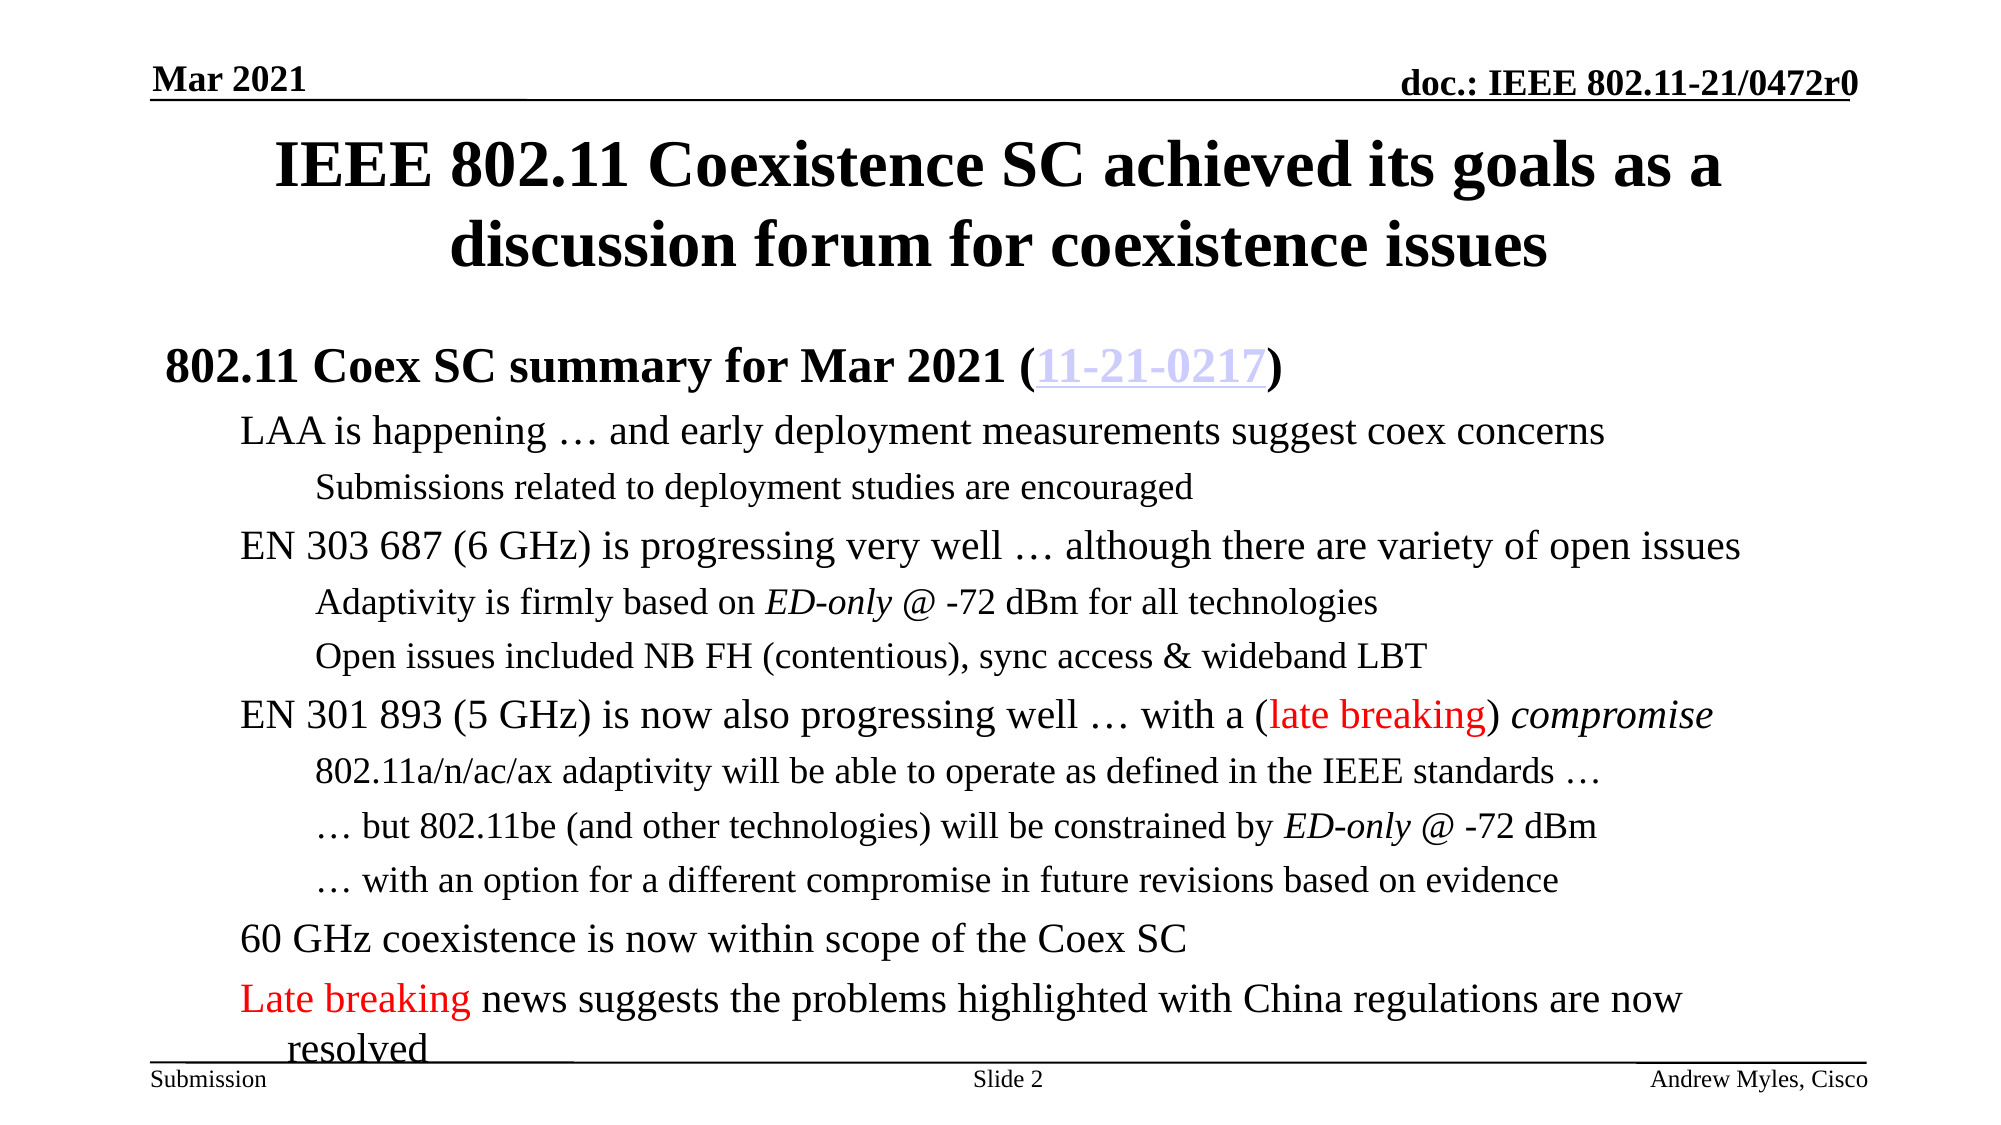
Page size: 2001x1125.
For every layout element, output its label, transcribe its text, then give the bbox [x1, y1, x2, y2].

slide_number Slide 2 [950, 1061, 1067, 1123]
title IEEE 802.11 Coexistence SC achieved its goals as a discussion forum for coexistence issues [149, 112, 1850, 288]
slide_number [152, 54, 563, 100]
list 802.11 Coex SC summary for Mar 2021 (11-21-0217) LAA is happening … and early deployment measurements suggest coex concerns Submissions related to deployment studies are encouraged EN 303 687 (6 GHz) is progressing very well … although there are variety of open issues Adaptivity is firmly based on ED-only @ -72 dBm for all technologies Open issues included NB FH (contentious), sync access & wideband LBT EN 301 893 (5 GHz) is now also progressing well … with a (late breaking) compromise 802.11a/n/ac/ax adaptivity will be able to operate as defined in the IEEE standards … … but 802.11be (and other technologies) will be constrained by ED-only @ -72 dBm … with an option for a different compromise in future revisions based on evidence 60 GHz coexistence is now within scope of the Coex SC Late breaking news suggests the problems highlighted with China regulations are now resolved [149, 324, 1850, 1000]
footer Andrew Myles, Cisco [1171, 1061, 1869, 1093]
